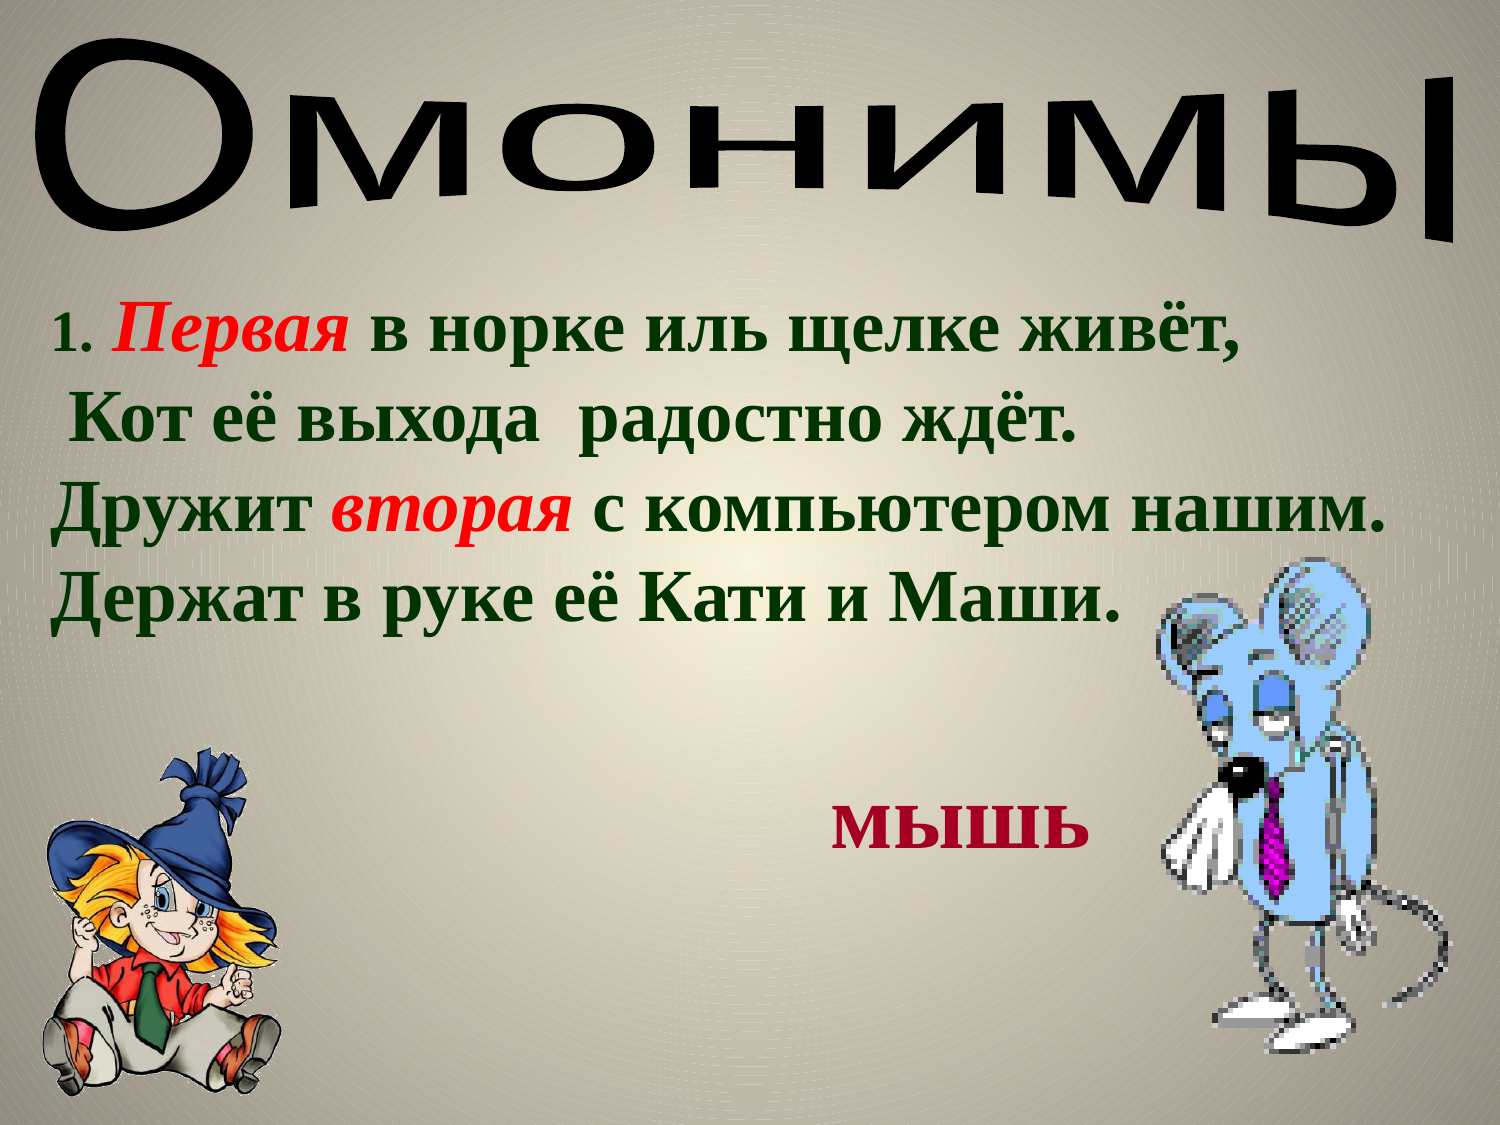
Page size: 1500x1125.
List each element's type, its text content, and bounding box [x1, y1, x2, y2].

picture [1054, 527, 1500, 1091]
text_box 1. Первая в норке иль щелке живёт, Кот её выхода радостно ждёт. Дружит вторая с компьютером нашим. Держат в руке её Кати и Маши. [35, 269, 1500, 645]
picture [34, 726, 282, 1125]
text_box мышь [808, 749, 1049, 875]
